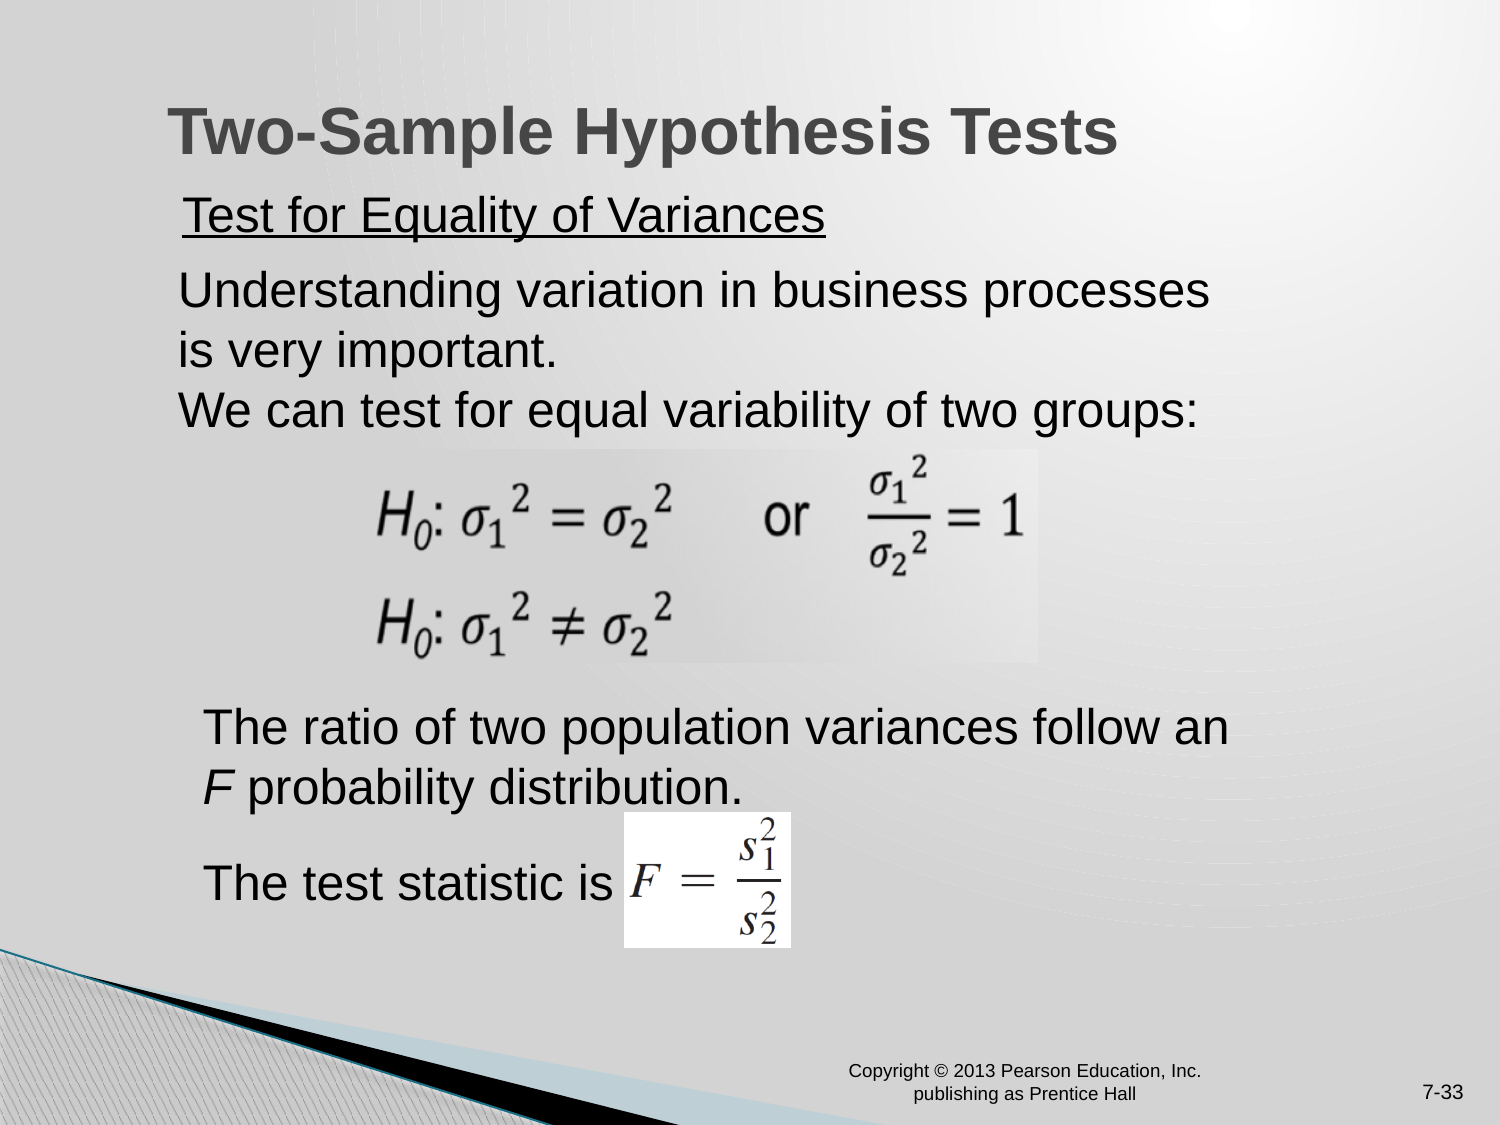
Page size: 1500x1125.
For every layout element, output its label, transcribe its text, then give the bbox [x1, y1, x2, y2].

text_box The ratio of two population variances follow an F probability distribution. The test statistic is [188, 687, 1246, 979]
text_box Understanding variation in business processes is very important. We can test for equal variability of two groups: [163, 249, 1226, 445]
slide_number 7-33 [1362, 1051, 1479, 1112]
picture [624, 812, 791, 948]
text_box Two-Sample Hypothesis Tests [153, 80, 1136, 176]
footer Copyright © 2013 Pearson Education, Inc. publishing as Prentice Hall [812, 1051, 1238, 1112]
text_box Test for Equality of Variances [167, 174, 842, 249]
picture [374, 449, 1038, 663]
